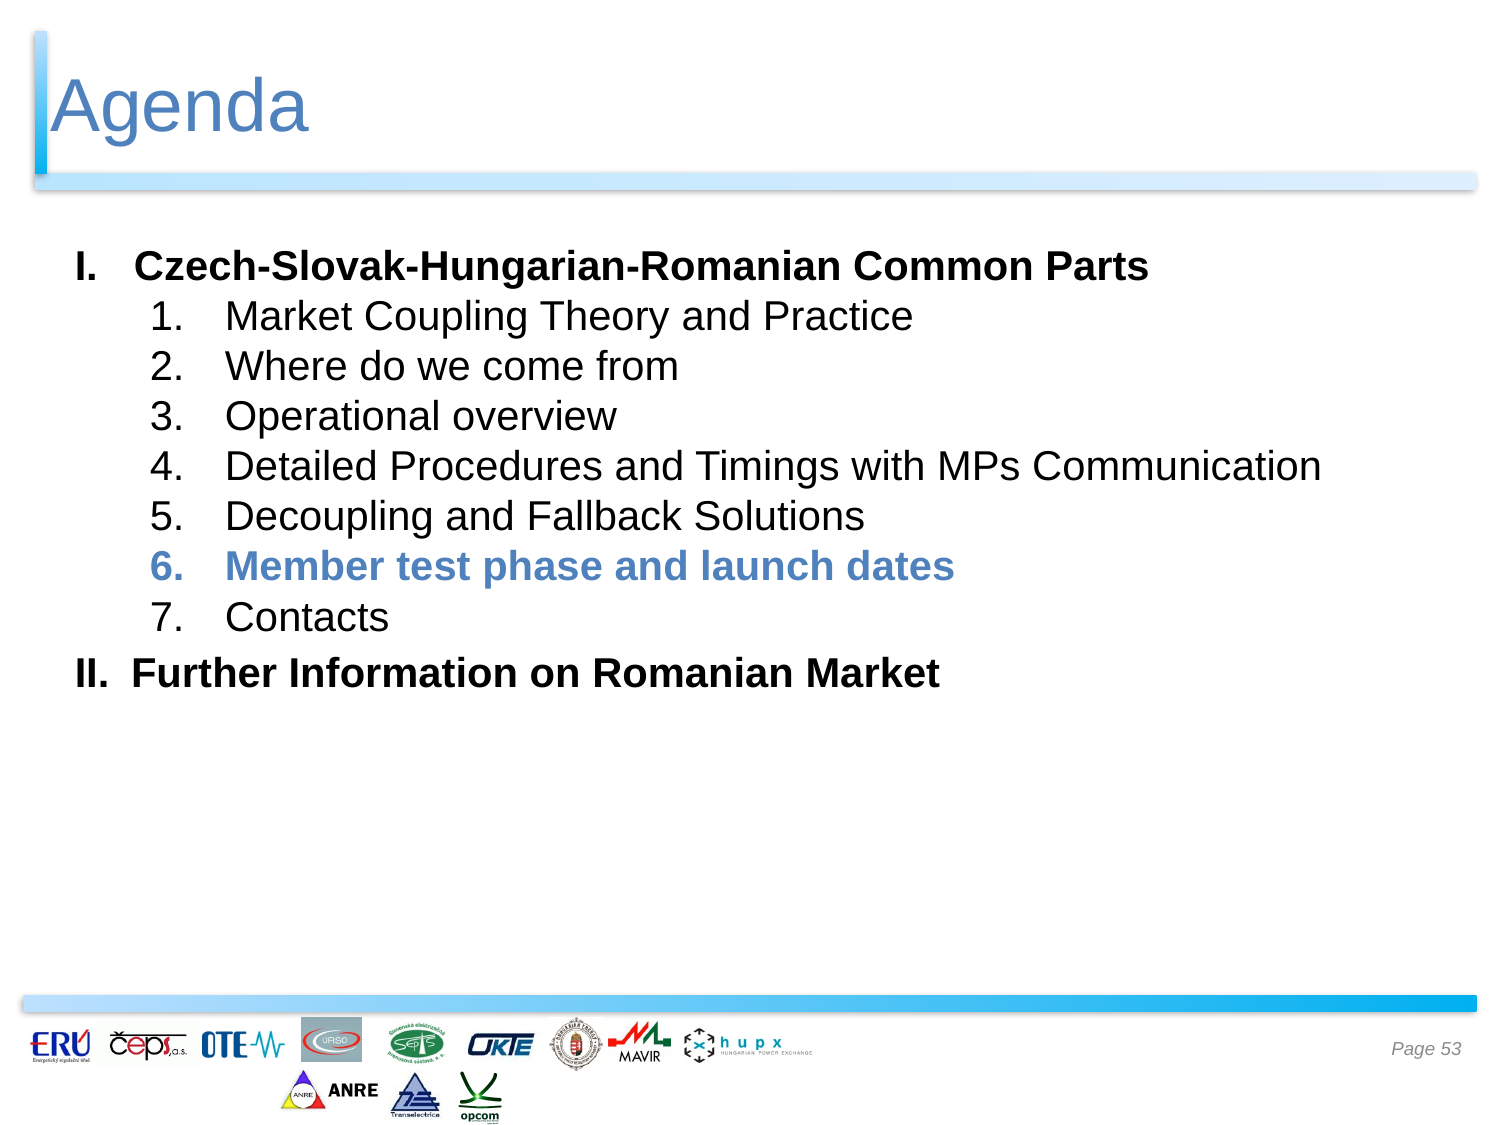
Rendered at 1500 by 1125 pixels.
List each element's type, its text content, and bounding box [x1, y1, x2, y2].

text_box 3d [649, 996, 653, 1011]
picture [96, 1021, 199, 1068]
text_box Czech-Slovak-Hungarian-Romanian Common Parts Market Coupling Theory and Practice Where do we come from Operational overview Detailed Procedures and Timings with MPs Communication Decoupling and Fallback Solutions Member test phase and launch dates Contacts Further Information on Romanian Market [44, 230, 1500, 954]
slide_number Page 53 [1312, 1018, 1477, 1079]
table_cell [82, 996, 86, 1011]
picture [608, 1021, 671, 1062]
picture [29, 1029, 92, 1064]
picture [202, 1031, 285, 1058]
title Agenda [34, 30, 1477, 173]
picture [458, 1025, 547, 1064]
picture [272, 1017, 452, 1119]
picture [682, 1026, 816, 1066]
picture [549, 1017, 603, 1071]
picture [458, 1071, 502, 1125]
